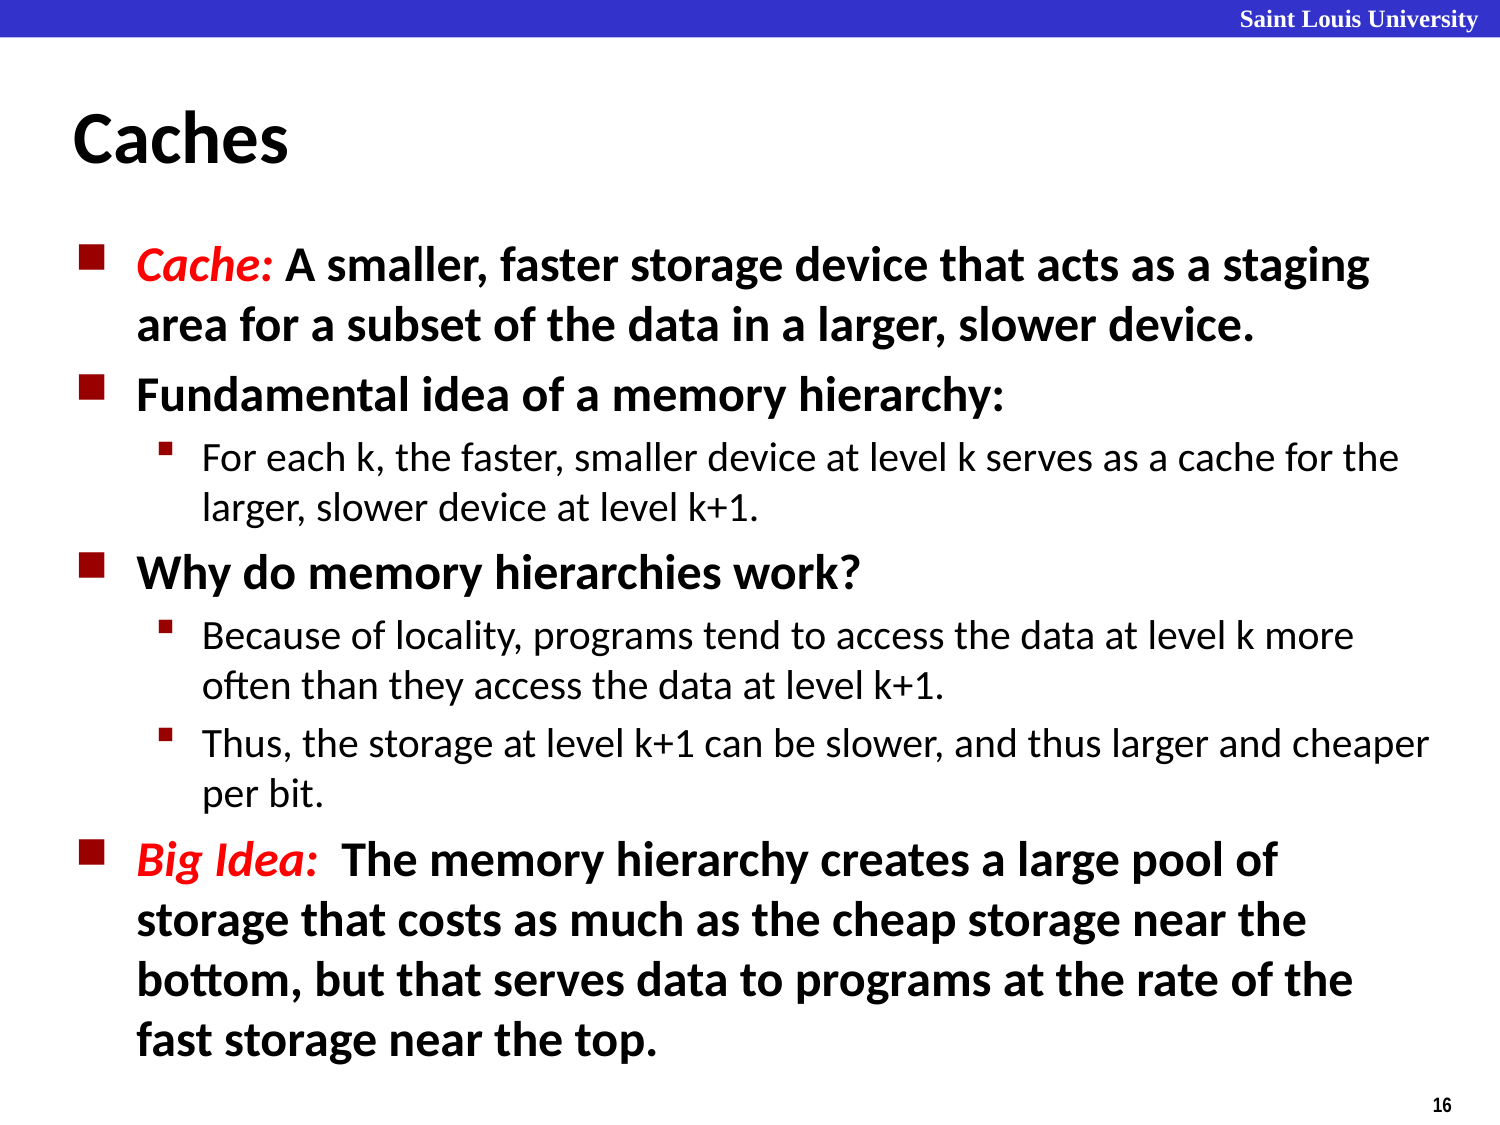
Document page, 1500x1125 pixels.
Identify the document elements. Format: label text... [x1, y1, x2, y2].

list Cache: A smaller, faster storage device that acts as a staging area for a subset of the data in a larger, slower device. Fundamental idea of a memory hierarchy: For each k, the faster, smaller device at level k serves as a cache for the larger, slower device at level k+1. Why do memory hierarchies work? Because of locality, programs tend to access the data at level k more often than they access the data at level k+1. Thus, the storage at level k+1 can be slower, and thus larger and cheaper per bit. Big Idea: The memory hierarchy creates a large pool of storage that costs as much as the cheap storage near the bottom, but that serves data to programs at the rate of the fast storage near the top. [64, 223, 1451, 1040]
title Caches [58, 71, 1305, 197]
